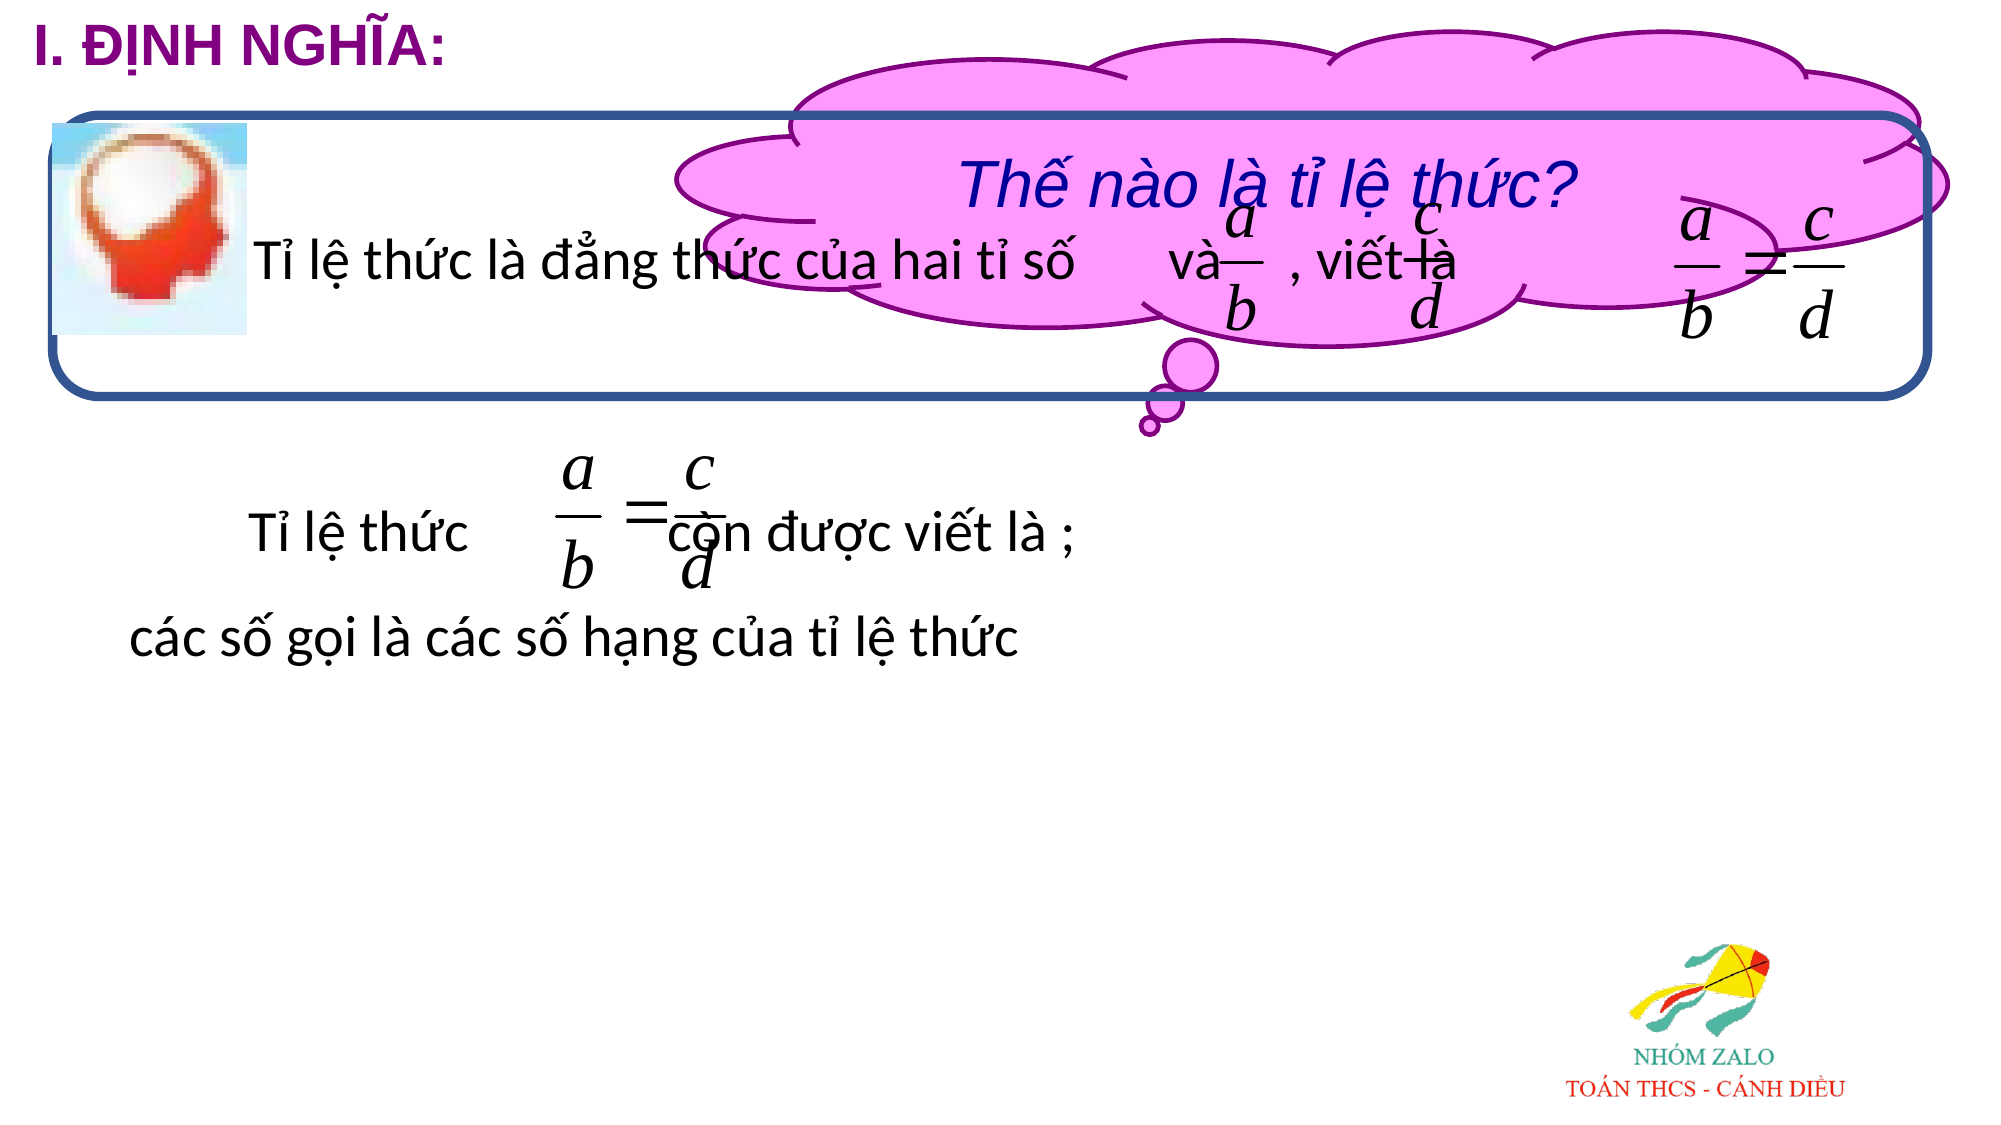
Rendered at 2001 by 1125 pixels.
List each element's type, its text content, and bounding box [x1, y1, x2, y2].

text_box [1210, 171, 1278, 346]
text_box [1394, 169, 1467, 344]
picture [1543, 892, 1887, 1125]
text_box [545, 420, 740, 604]
text_box Tỉ lệ thức là đẳng thức của hai tỉ số và , viết là [51, 114, 1929, 398]
text_box Thế nào là tỉ lệ thức? [1928, 153, 1949, 215]
text_box I. ĐỊNH NGHĨA: [18, 0, 579, 85]
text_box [1664, 171, 1859, 355]
text_box Thế nào là tỉ lệ thức? [1139, 398, 1184, 436]
picture [52, 123, 247, 335]
text_box Thế nào là tỉ lệ thức? [792, 30, 1921, 132]
